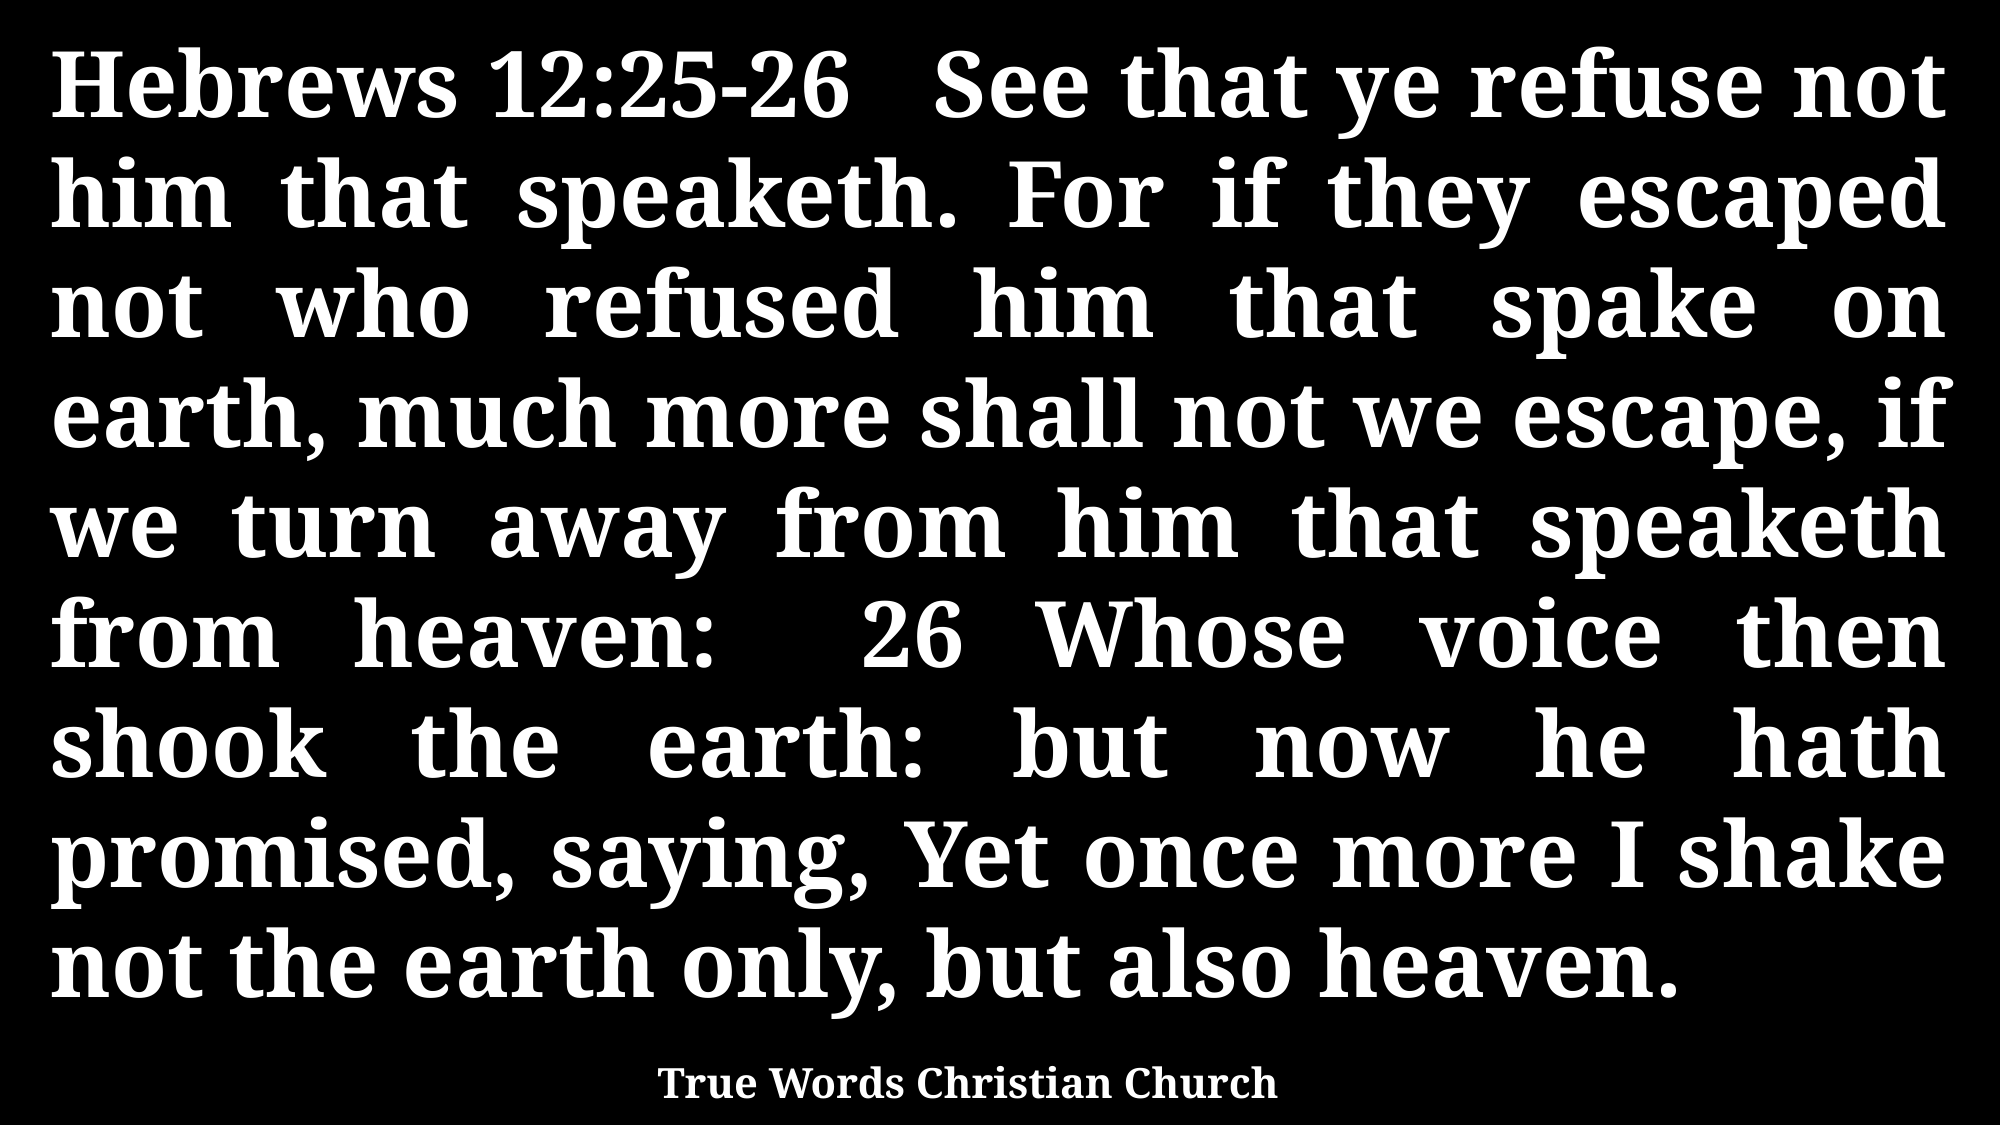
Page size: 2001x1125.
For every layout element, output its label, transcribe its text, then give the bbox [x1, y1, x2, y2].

text_box True Words Christian Church [642, 1049, 1294, 1114]
text_box Hebrews 12:25-26 See that ye refuse not him that speaketh. For if they escaped not who refused him that spake on earth, much more shall not we escape, if we turn away from him that speaketh from heaven: 26 Whose voice then shook the earth: but now he hath promised, saying, Yet once more I shake not the earth only, but also heaven. [35, 18, 1965, 1024]
